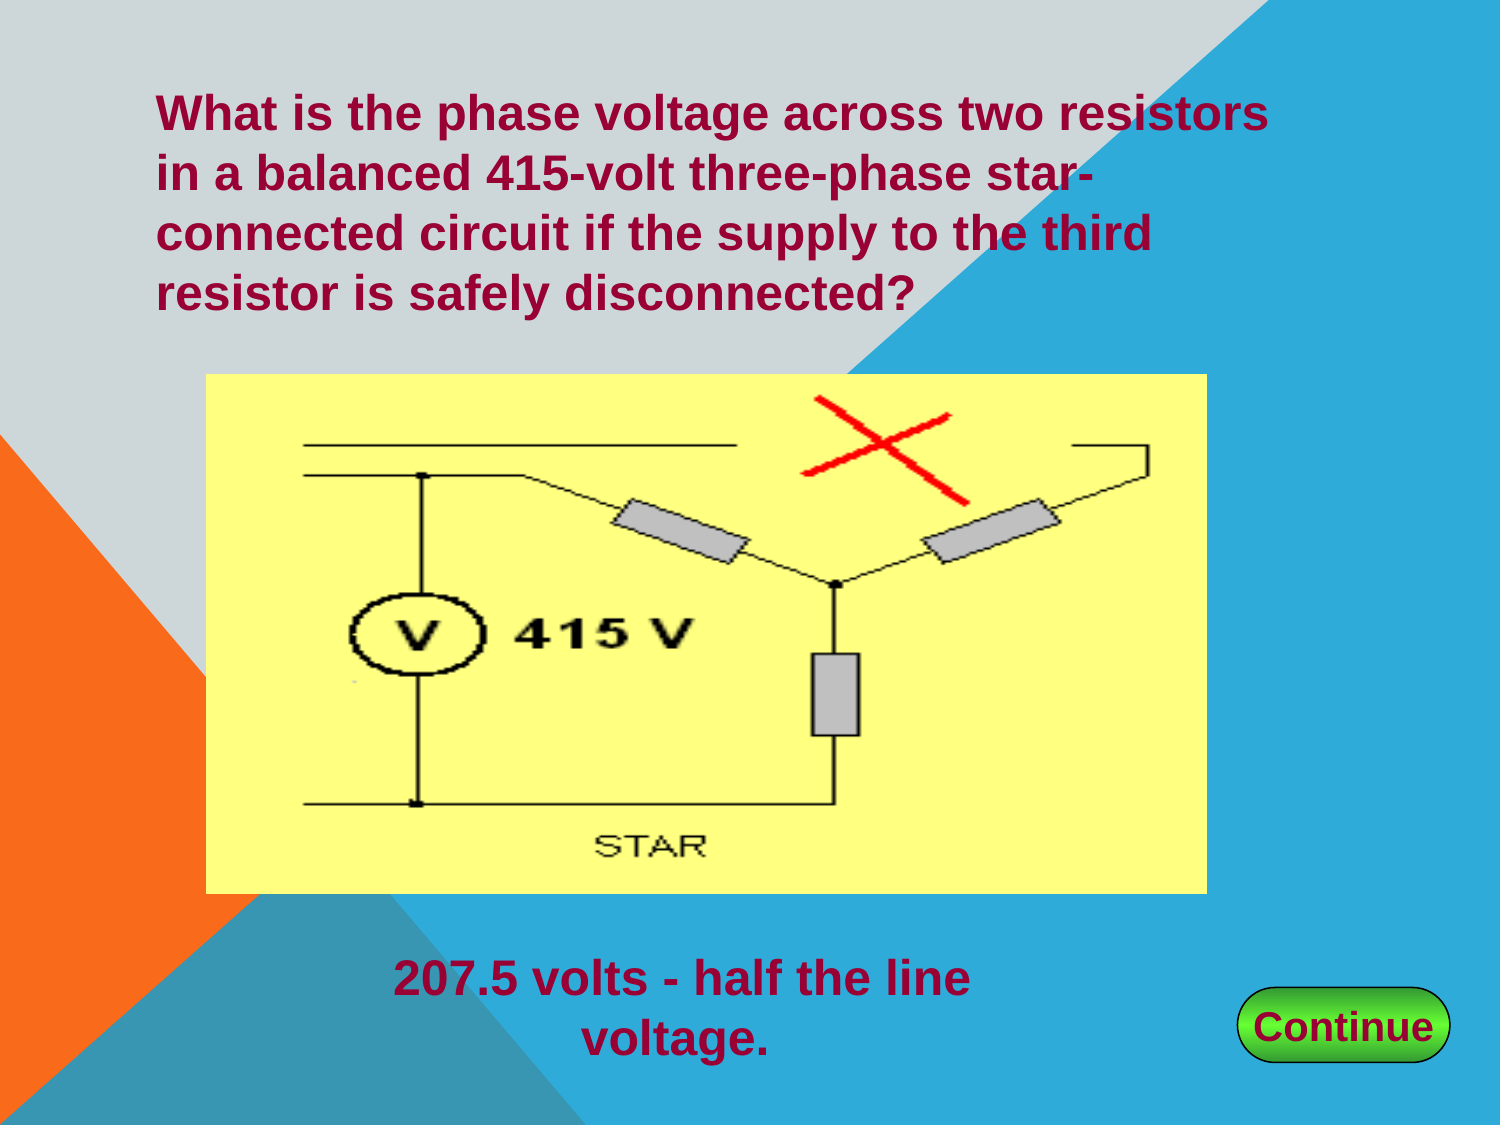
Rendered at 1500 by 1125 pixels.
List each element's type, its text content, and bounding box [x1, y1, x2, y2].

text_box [206, 374, 1207, 894]
text_box Continue [1237, 987, 1450, 1063]
text_box What is the phase voltage across two resistors in a balanced 415-volt three-phase star-connected circuit if the supply to the third resistor is safely disconnected? [140, 72, 1335, 328]
text_box 207.5 volts - half the line voltage. [277, 937, 1088, 1074]
